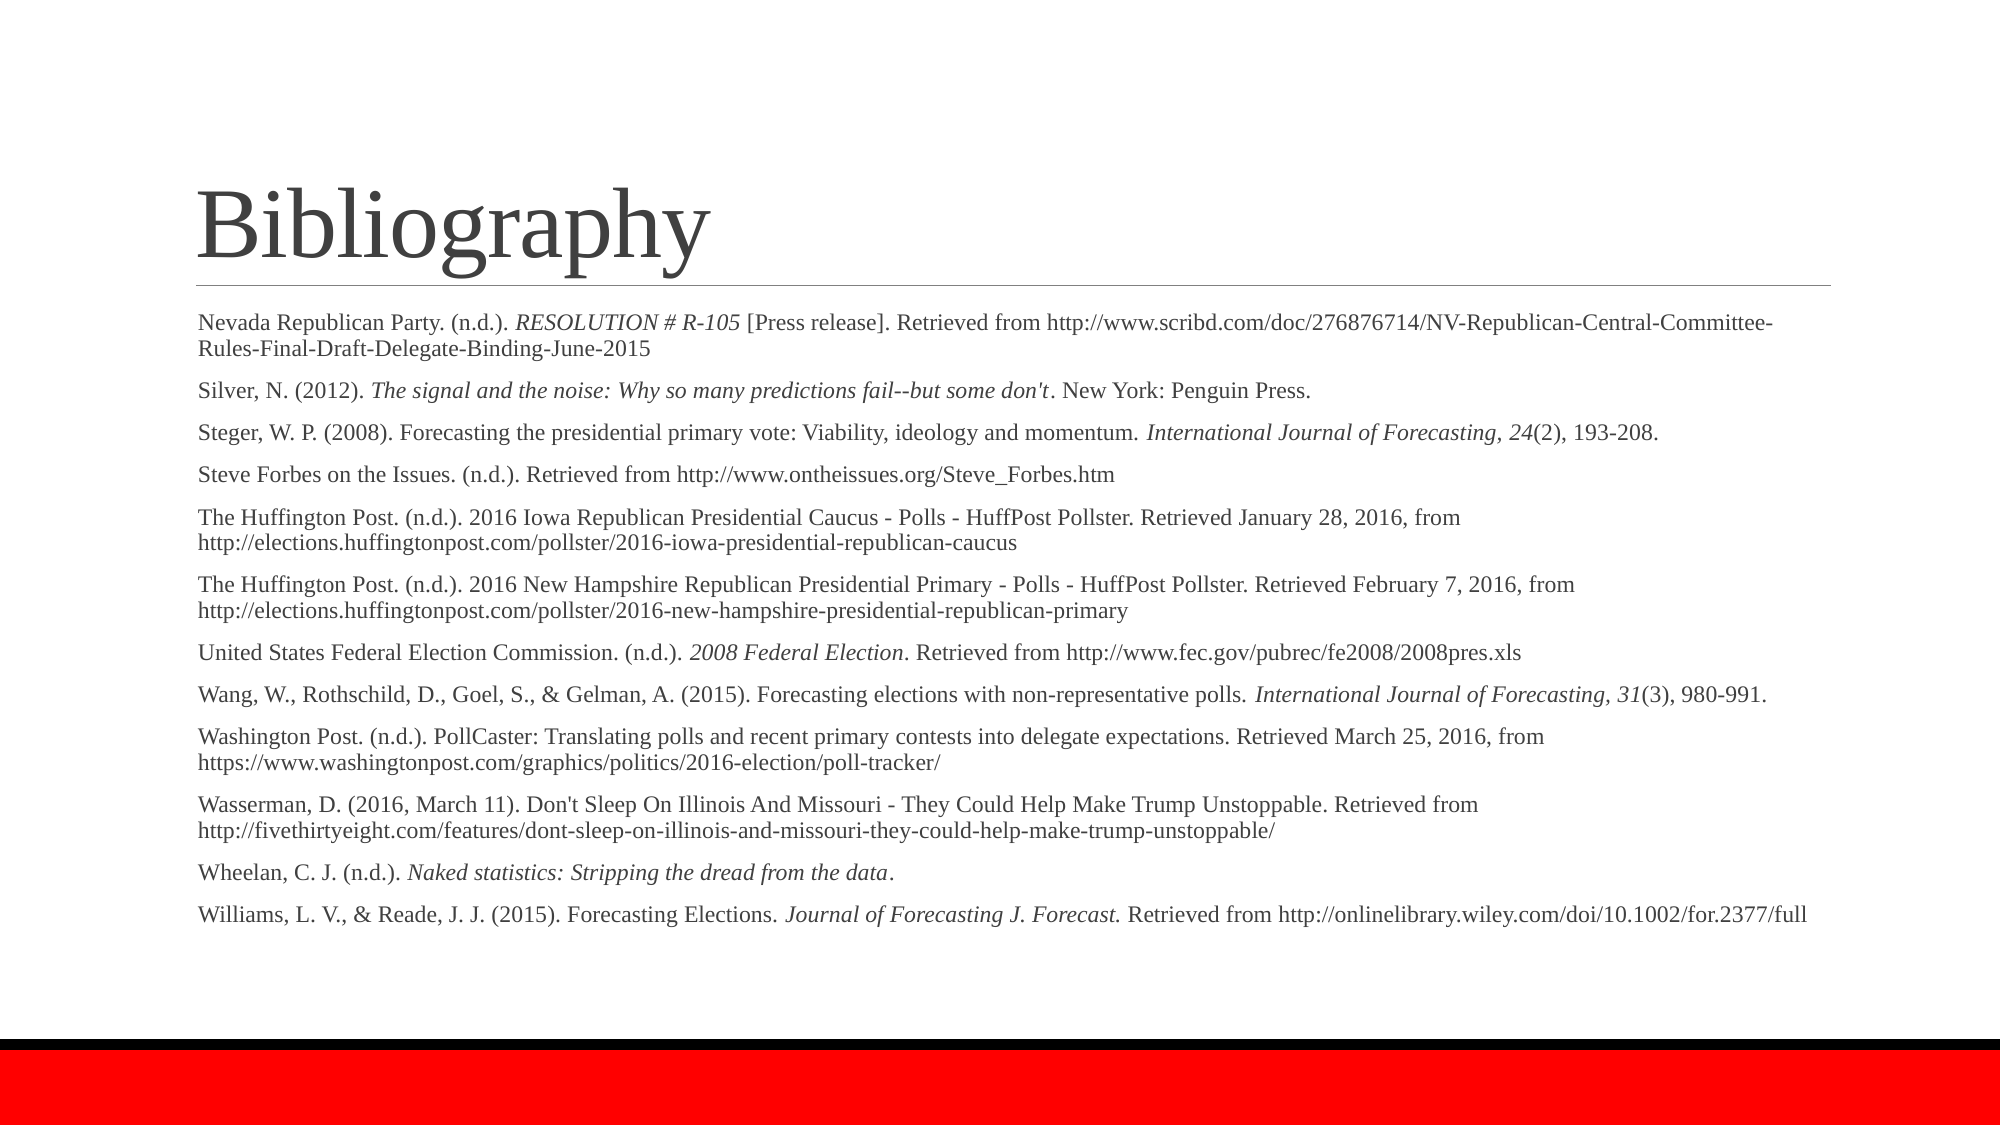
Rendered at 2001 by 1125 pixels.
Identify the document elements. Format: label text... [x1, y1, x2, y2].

list Nevada Republican Party. (n.d.). RESOLUTION # R-105 [Press release]. Retrieved from http://www.scribd.com/doc/276876714/NV-Republican-Central-Committee-Rules-Final-Draft-Delegate-Binding-June-2015 Silver, N. (2012). The signal and the noise: Why so many predictions fail--but some don't. New York: Penguin Press. Steger, W. P. (2008). Forecasting the presidential primary vote: Viability, ideology and momentum. International Journal of Forecasting, 24(2), 193-208. Steve Forbes on the Issues. (n.d.). Retrieved from http://www.ontheissues.org/Steve_Forbes.htm The Huffington Post. (n.d.). 2016 Iowa Republican Presidential Caucus - Polls - HuffPost Pollster. Retrieved January 28, 2016, from http://elections.huffingtonpost.com/pollster/2016-iowa-presidential-republican-caucus The Huffington Post. (n.d.). 2016 New Hampshire Republican Presidential Primary - Polls - HuffPost Pollster. Retrieved February 7, 2016, from http://elections.huffingtonpost.com/pollster/2016-new-hampshire-presidential-republican-primary United States Federal Election Commission. (n.d.). 2008 Federal Election. Retrieved from http://www.fec.gov/pubrec/fe2008/2008pres.xls Wang, W., Rothschild, D., Goel, S., & Gelman, A. (2015). Forecasting elections with non-representative polls. International Journal of Forecasting, 31(3), 980-991. Washington Post. (n.d.). PollCaster: Translating polls and recent primary contests into delegate expectations. Retrieved March 25, 2016, from https://www.washingtonpost.com/graphics/politics/2016-election/poll-tracker/ Wasserman, D. (2016, March 11). Don't Sleep On Illinois And Missouri - They Could Help Make Trump Unstoppable. Retrieved from http://fivethirtyeight.com/features/dont-sleep-on-illinois-and-missouri-they-could-help-make-trump-unstoppable/ Wheelan, C. J. (n.d.). Naked statistics: Stripping the dread from the data. Williams, L. V., & Reade, J. J. (2015). Forecasting Elections. Journal of Forecasting J. Forecast. Retrieved from http://onlinelibrary.wiley.com/doi/10.1002/for.2377/full [180, 302, 1830, 963]
title Bibliography [180, 47, 1830, 285]
